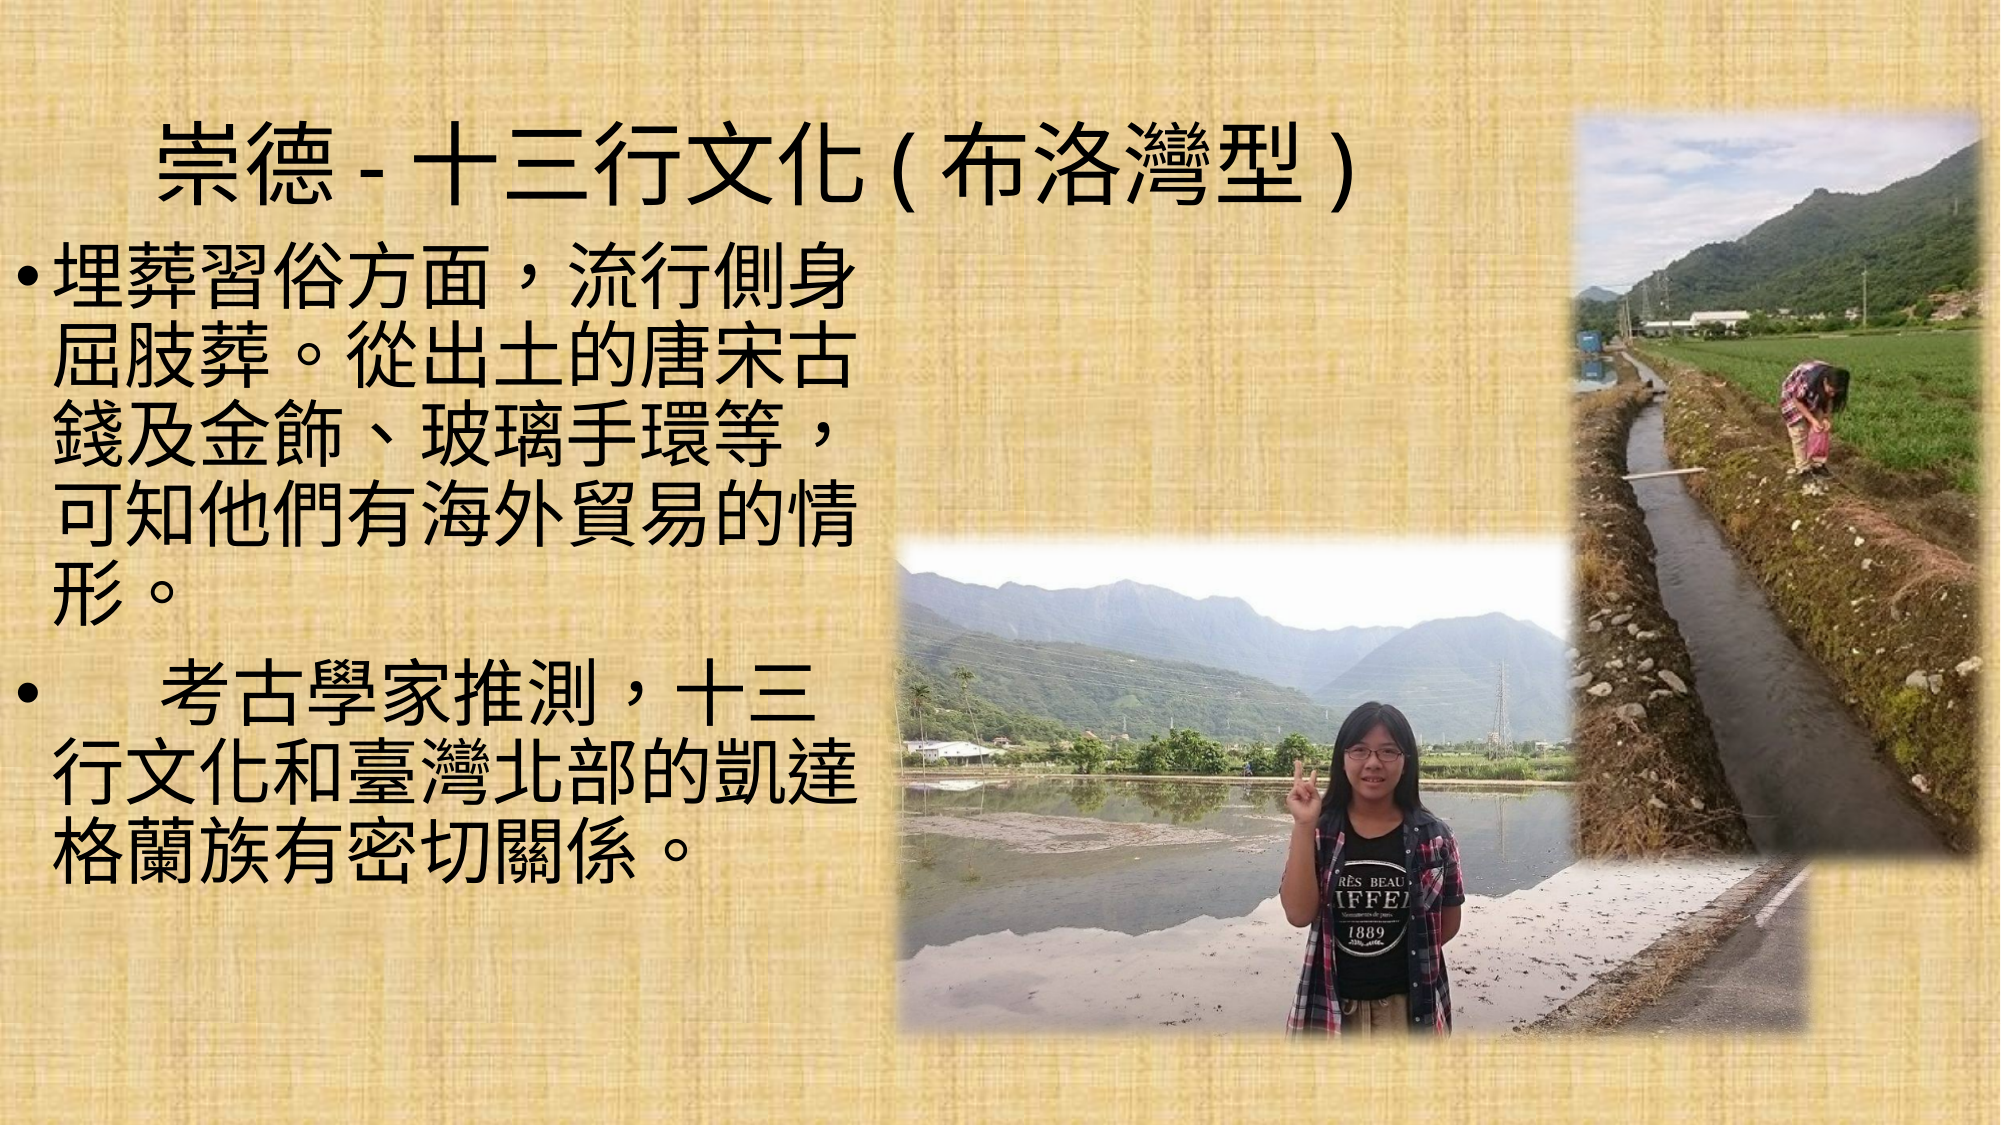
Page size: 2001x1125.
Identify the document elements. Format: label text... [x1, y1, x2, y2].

list 埋葬習俗方面，流行側身屈肢葬。從出土的唐宋古錢及金飾、玻璃手環等，可知他們有海外貿易的情形。 考古學家推測，十三行文化和臺灣北部的凱達格蘭族有密切關係。 [0, 232, 904, 905]
picture [0, 0, 2001, 1125]
title 崇德-十三行文化(布洛灣型) [137, 59, 1863, 278]
